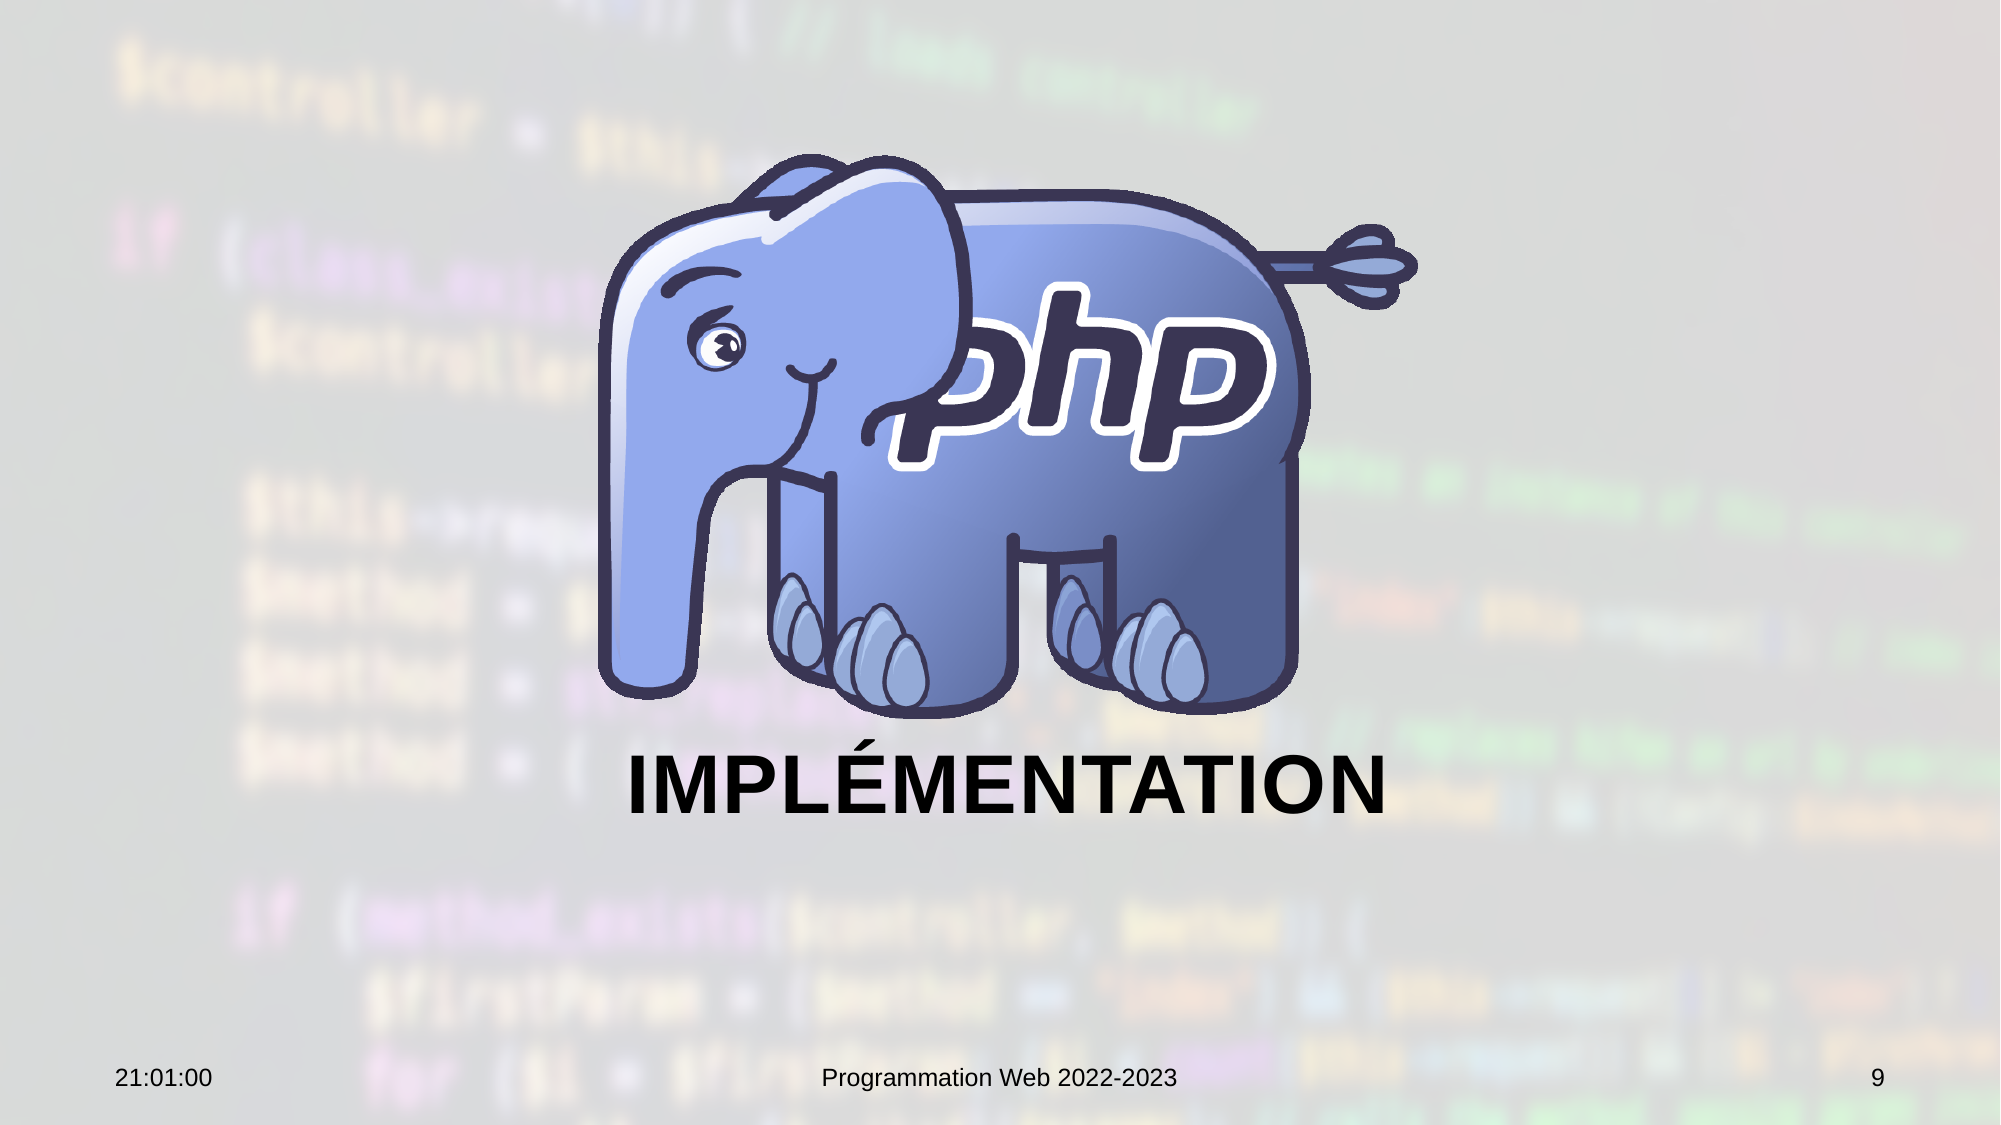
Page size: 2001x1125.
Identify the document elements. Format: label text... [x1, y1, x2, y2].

title Implémentation [157, 722, 1859, 947]
footer Programmation Web 2022-2023 [683, 1058, 1317, 1100]
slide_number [99, 1058, 567, 1100]
slide_number 9 [1433, 1058, 1901, 1100]
picture [0, 0, 2001, 1125]
